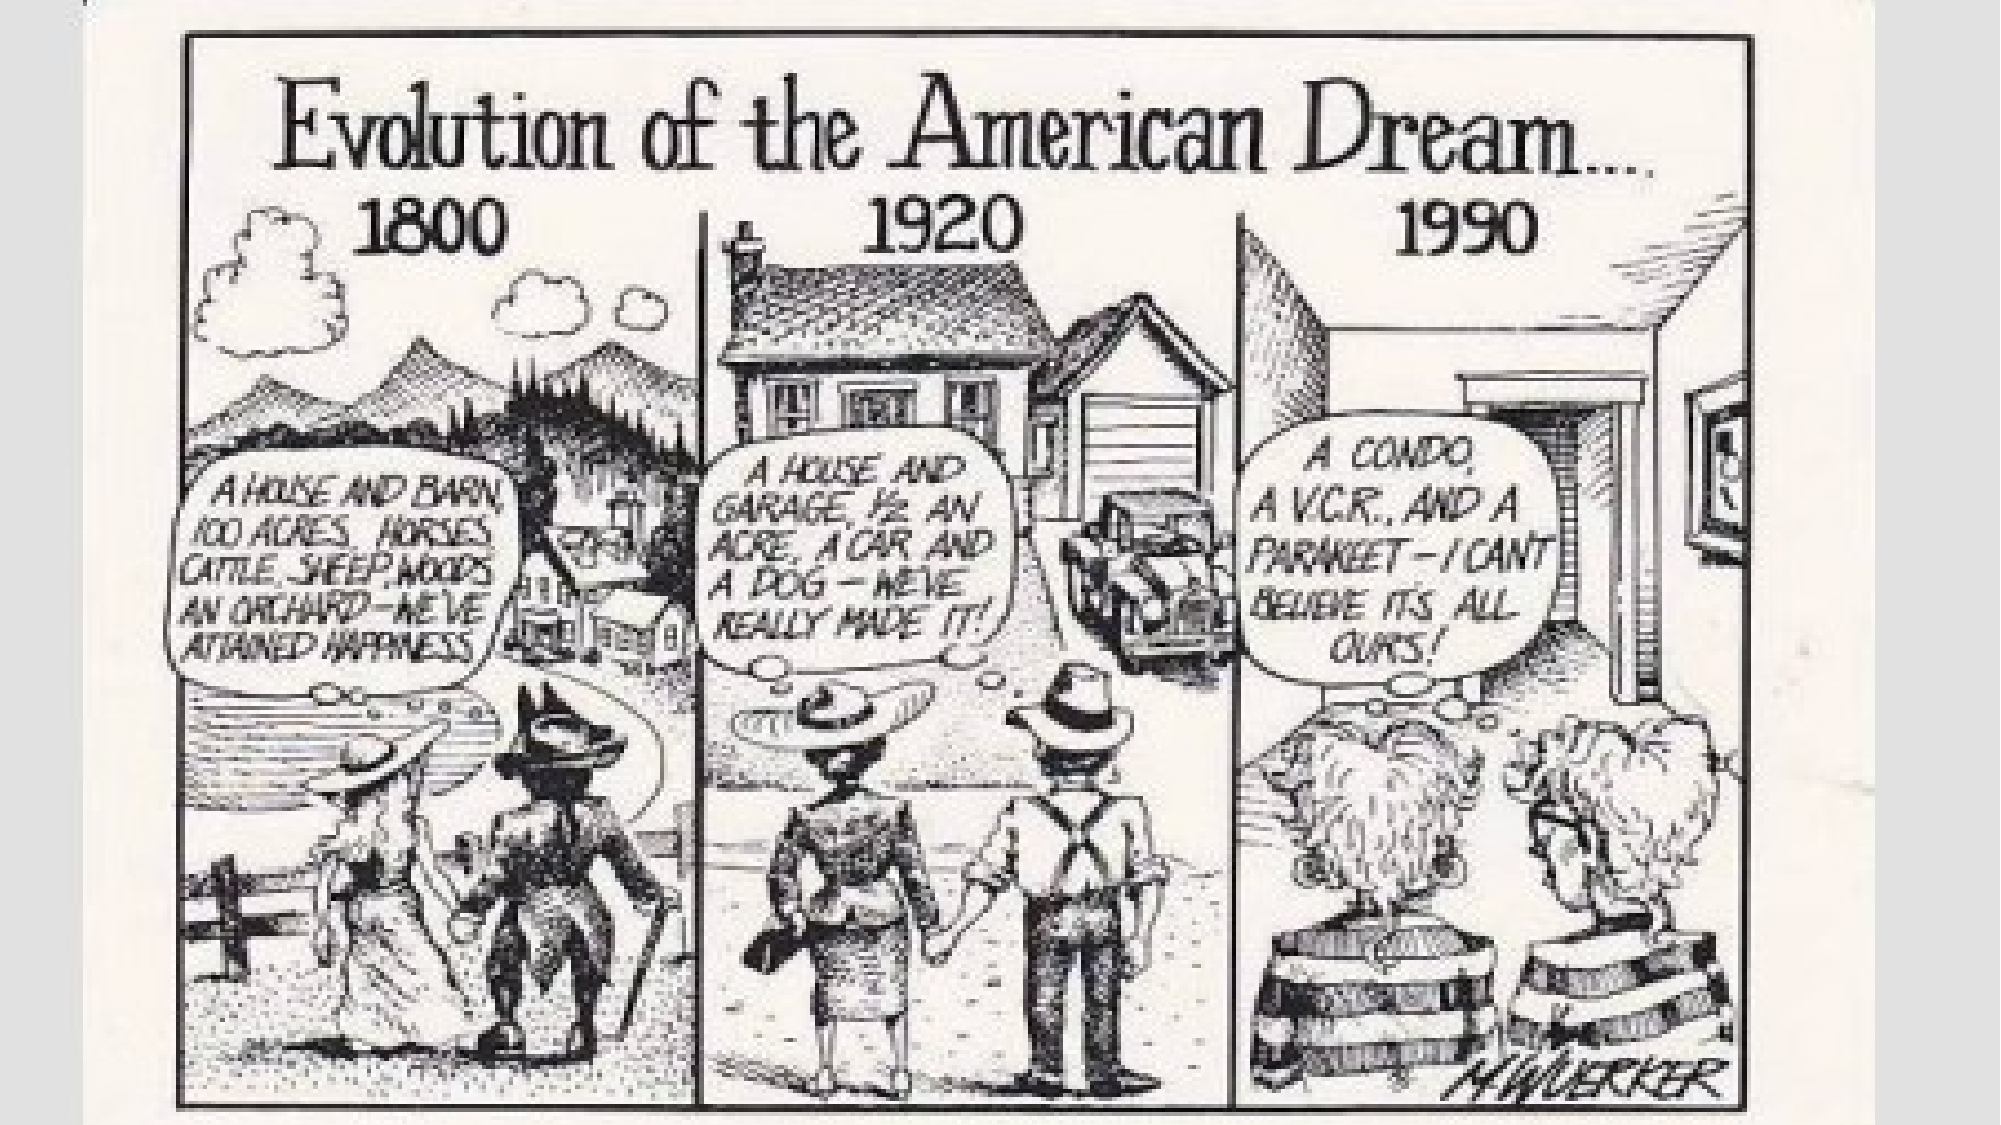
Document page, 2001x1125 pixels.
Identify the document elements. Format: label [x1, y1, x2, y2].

list [0, 1, 1996, 1125]
